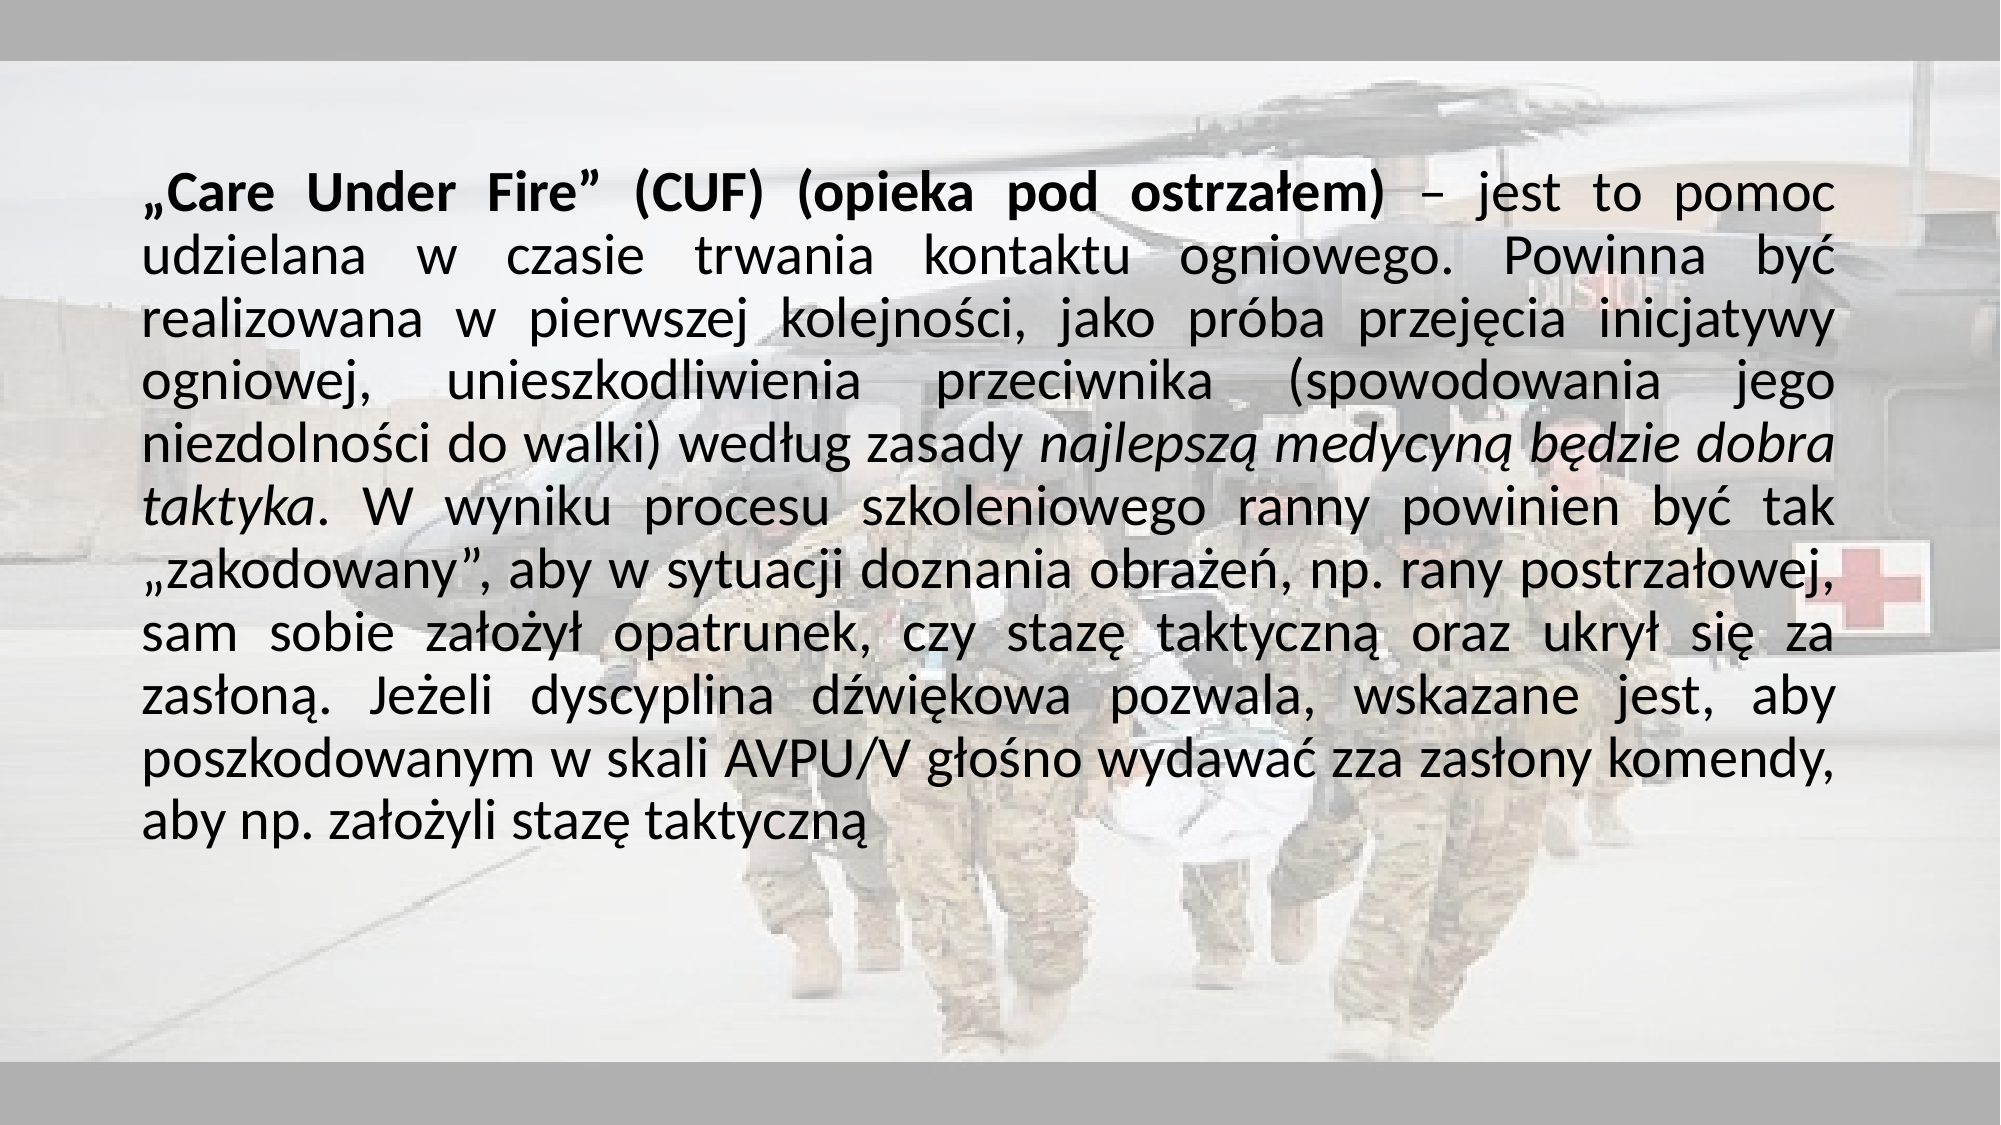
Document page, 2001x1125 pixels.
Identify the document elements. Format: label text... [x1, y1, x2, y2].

list „Care Under Fire” (CUF) (opieka pod ostrzałem) – jest to pomoc udzielana w czasie trwania kontaktu ogniowego. Powinna być realizowana w pierwszej kolejności, jako próba przejęcia inicjatywy ogniowej, unieszkodliwienia przeciwnika (spowodowania jego niezdolności do walki) według zasady najlepszą medycyną będzie dobra taktyka. W wyniku procesu szkoleniowego ranny powinien być tak „zakodowany”, aby w sytuacji doznania obrażeń, np. rany postrzałowej, sam sobie założył opatrunek, czy stazę taktyczną oraz ukrył się za zasłoną. Jeżeli dyscyplina dźwiękowa pozwala, wskazane jest, aby poszkodowanym w skali AVPU/V głośno wydawać zza zasłony komendy, aby np. założyli stazę taktyczną [126, 153, 1852, 1025]
